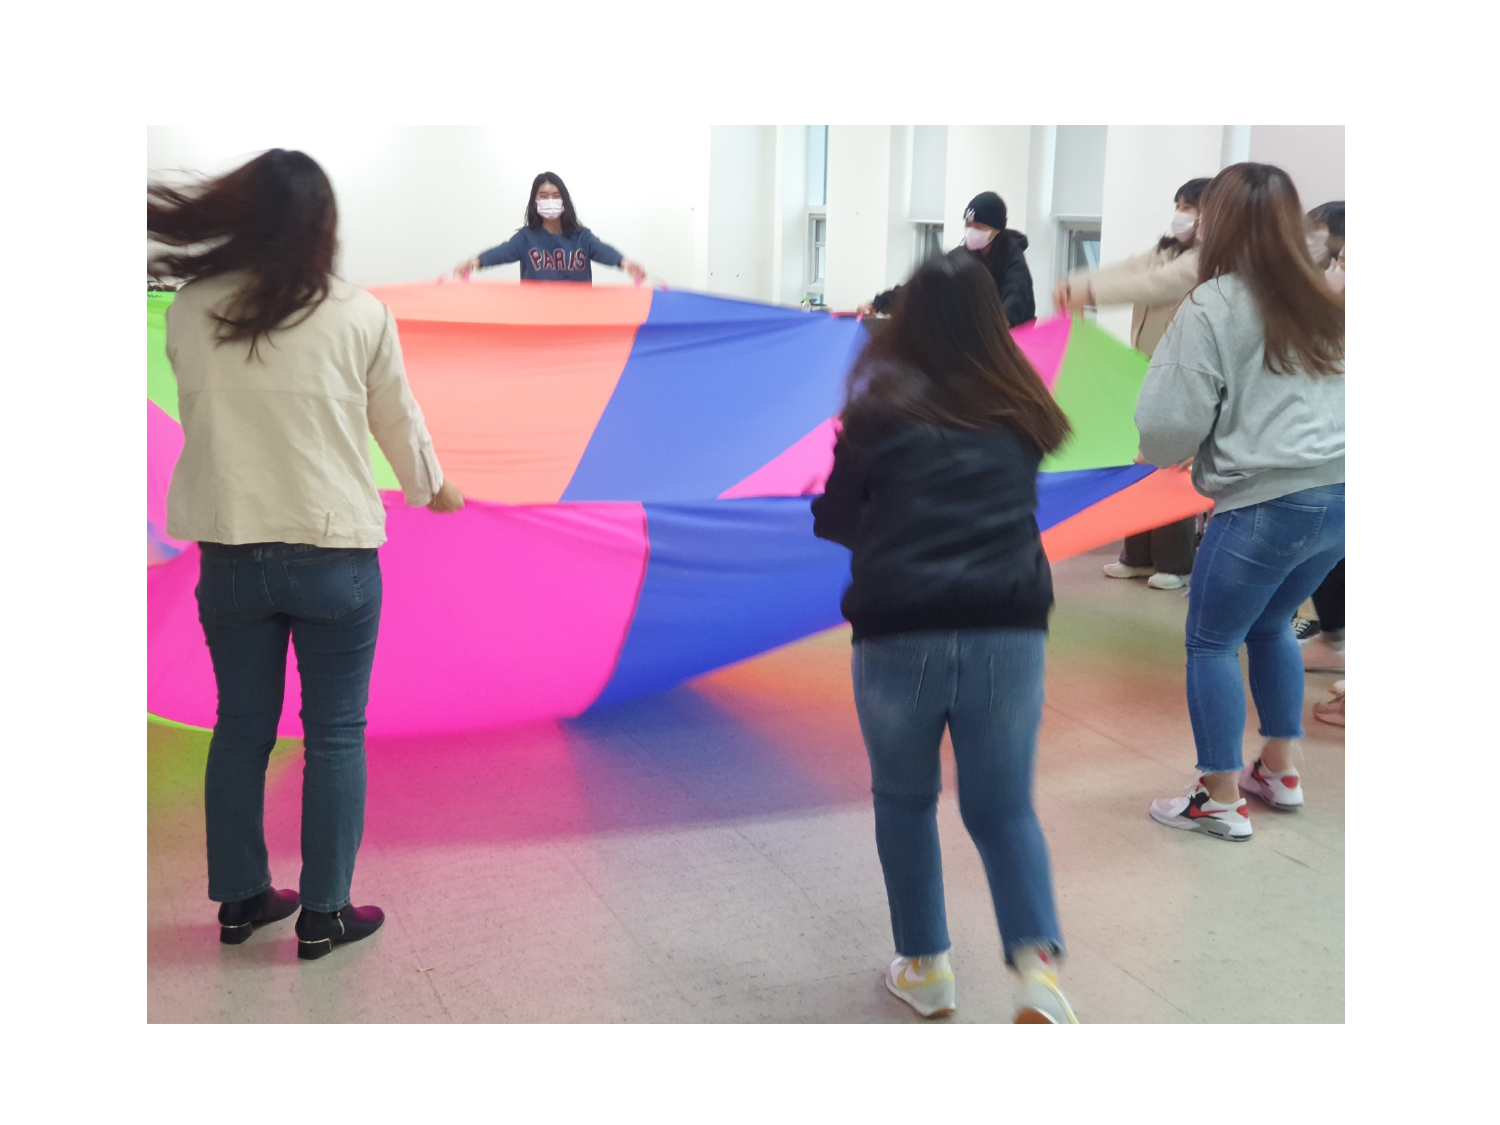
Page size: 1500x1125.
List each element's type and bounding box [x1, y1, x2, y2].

picture [147, 125, 1345, 1024]
